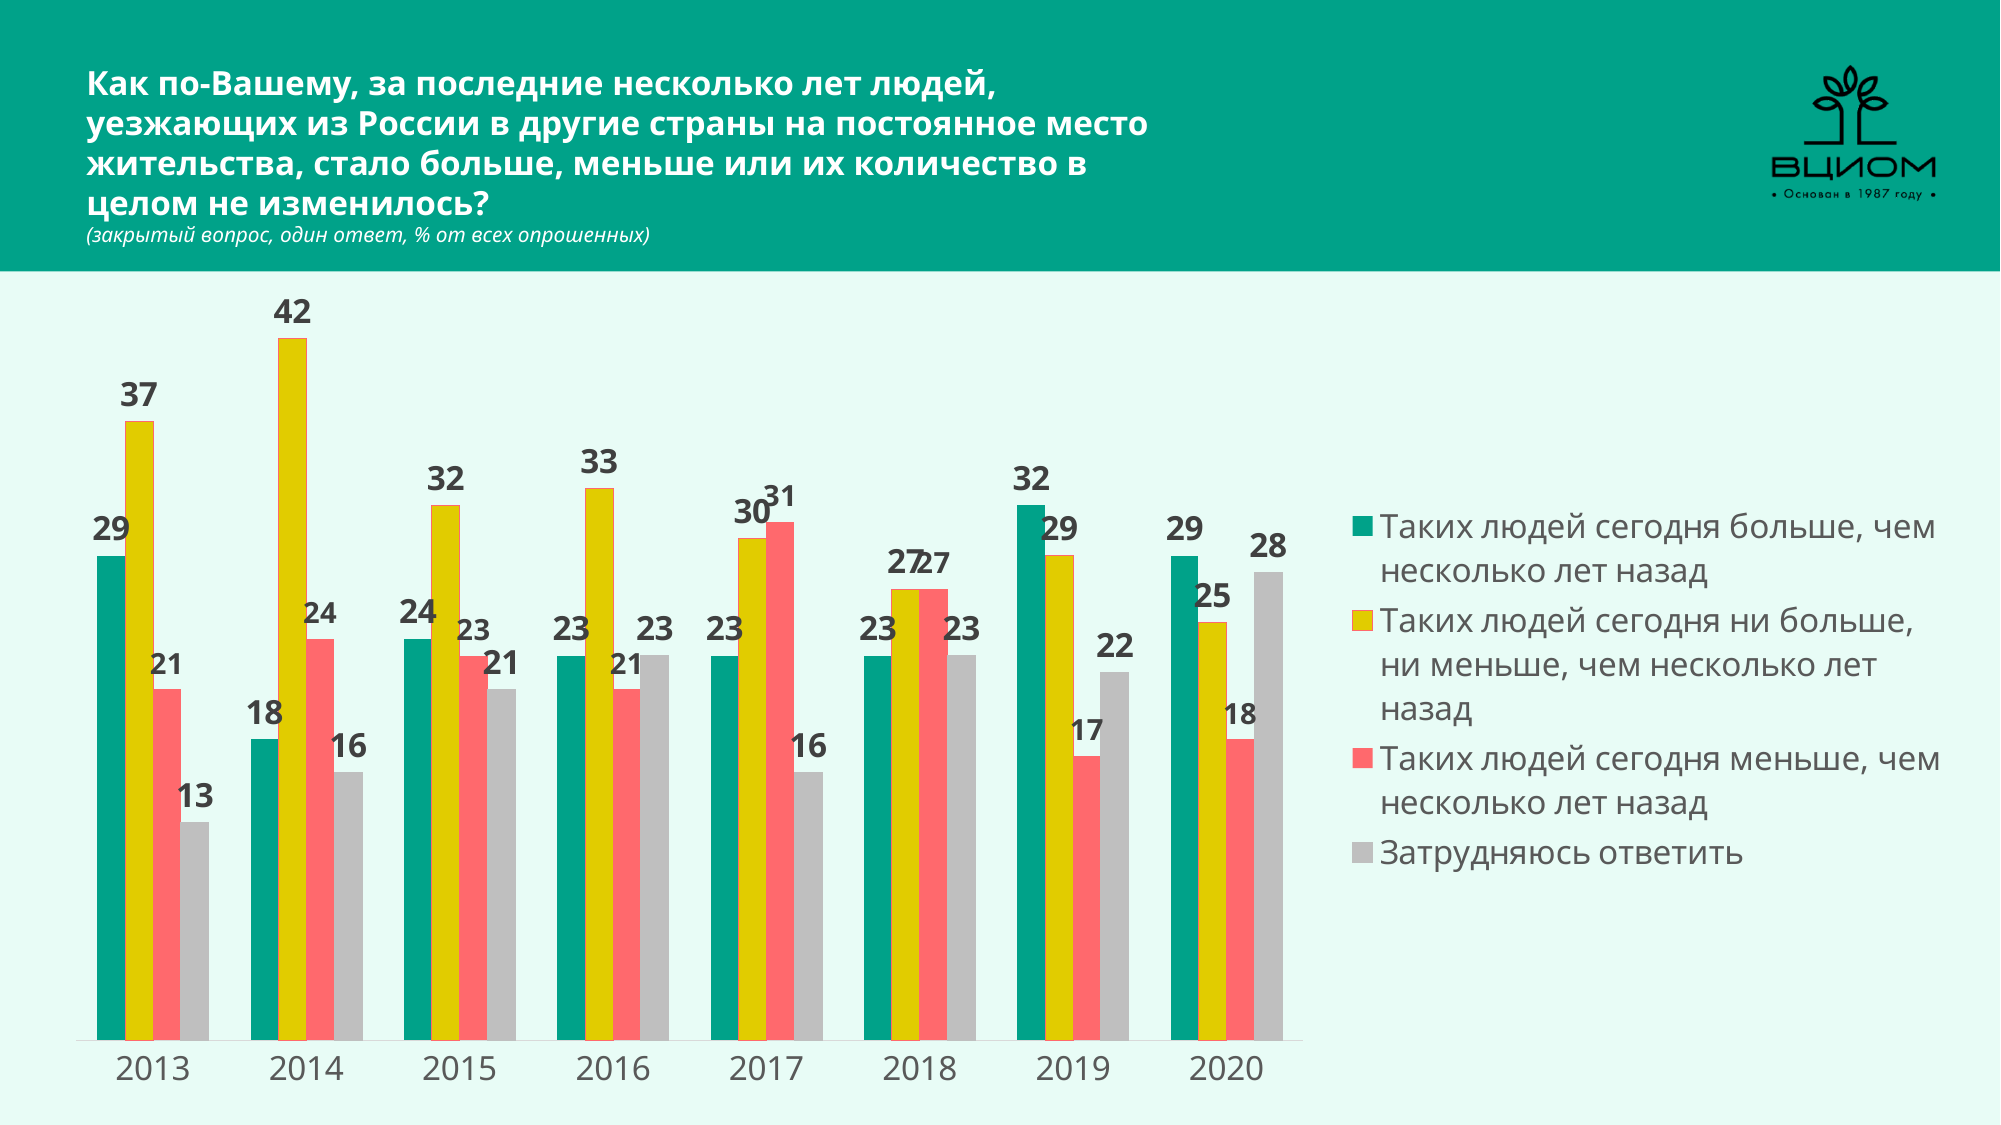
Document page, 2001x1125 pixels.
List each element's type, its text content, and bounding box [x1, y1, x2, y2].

chart [37, 271, 1966, 1107]
text_box [0, 0, 2000, 272]
text_box Как по-Вашему, за последние несколько лет людей, уезжающих из России в другие страны на постоянное место жительства, стало больше, меньше или их количество в целом не изменилось? (закрытый вопрос, один ответ, % от всех опрошенных) [71, 54, 1173, 255]
picture [1760, 54, 1946, 209]
